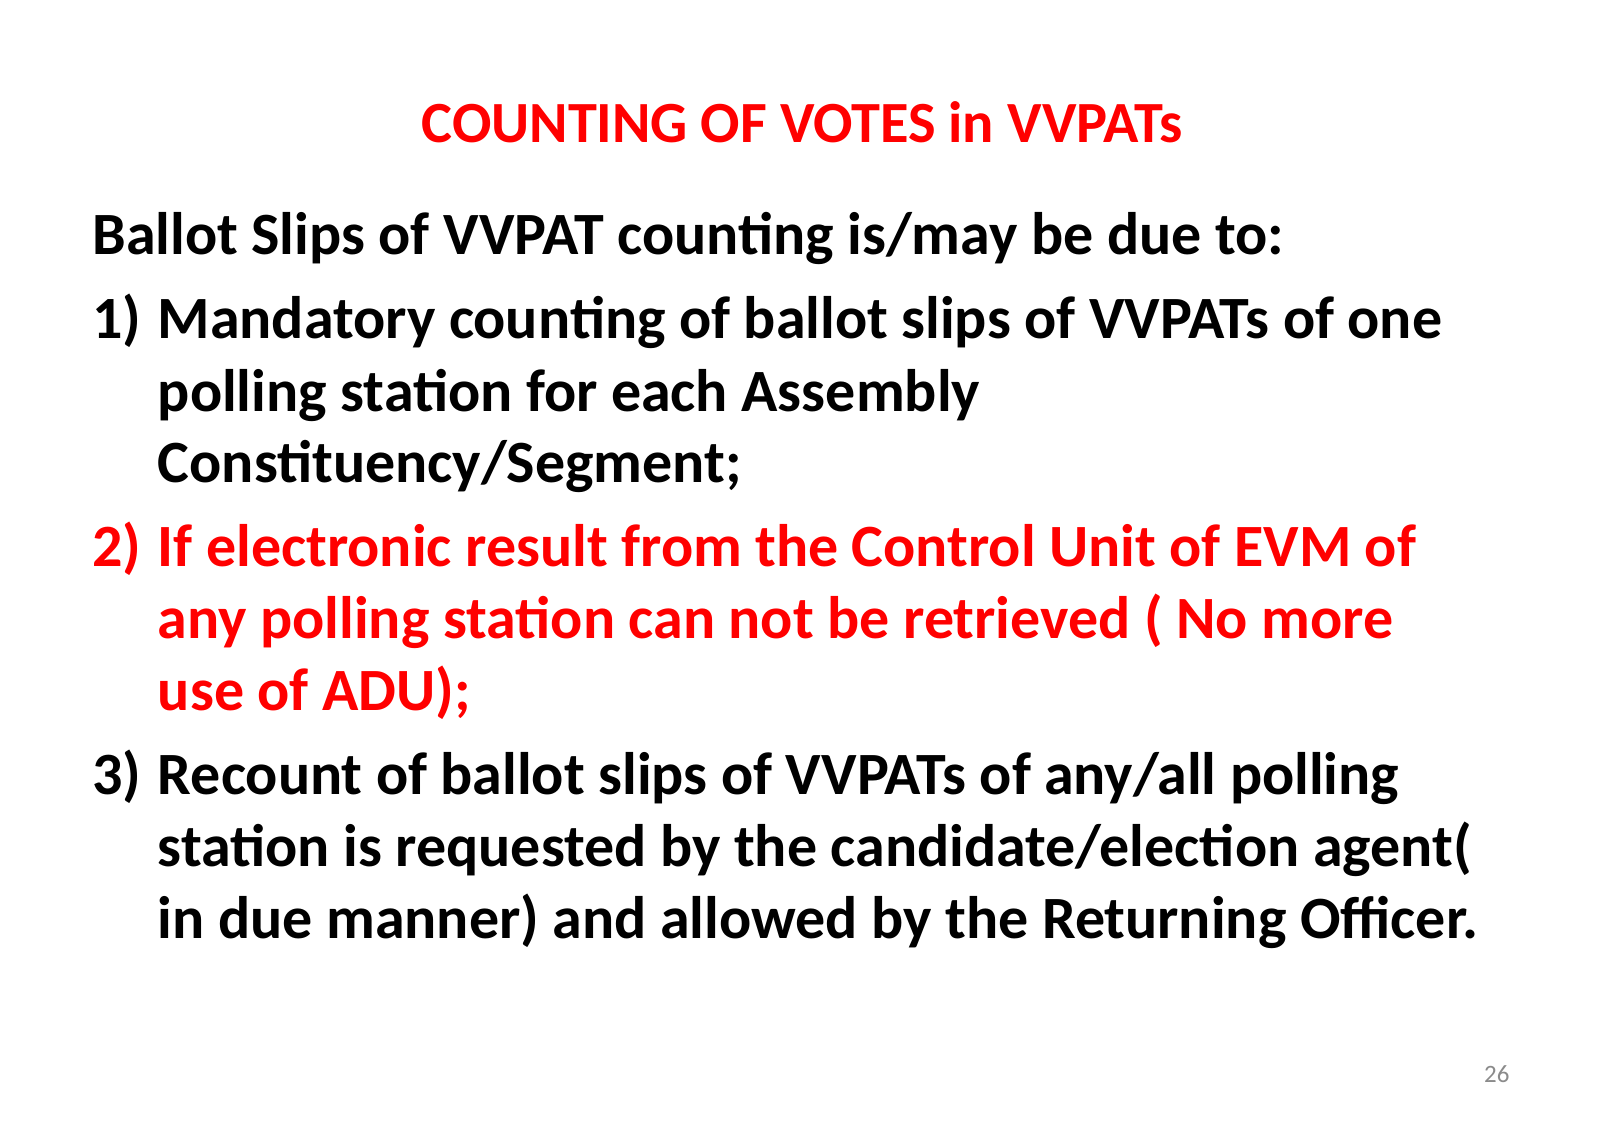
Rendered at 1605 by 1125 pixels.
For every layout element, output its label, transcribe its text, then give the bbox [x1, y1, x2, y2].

slide_number 26 [1150, 1042, 1525, 1103]
list Ballot Slips of VVPAT counting is/may be due to: Mandatory counting of ballot slips of VVPATs of one polling station for each Assembly Constituency/Segment; If electronic result from the Control Unit of EVM of any polling station can not be retrieved ( No more use of ADU); Recount of ballot slips of VVPATs of any/all polling station is requested by the candidate/election agent( in due manner) and allowed by the Returning Officer. [77, 187, 1498, 1013]
title COUNTING OF VOTES in VVPATs [120, 62, 1485, 175]
